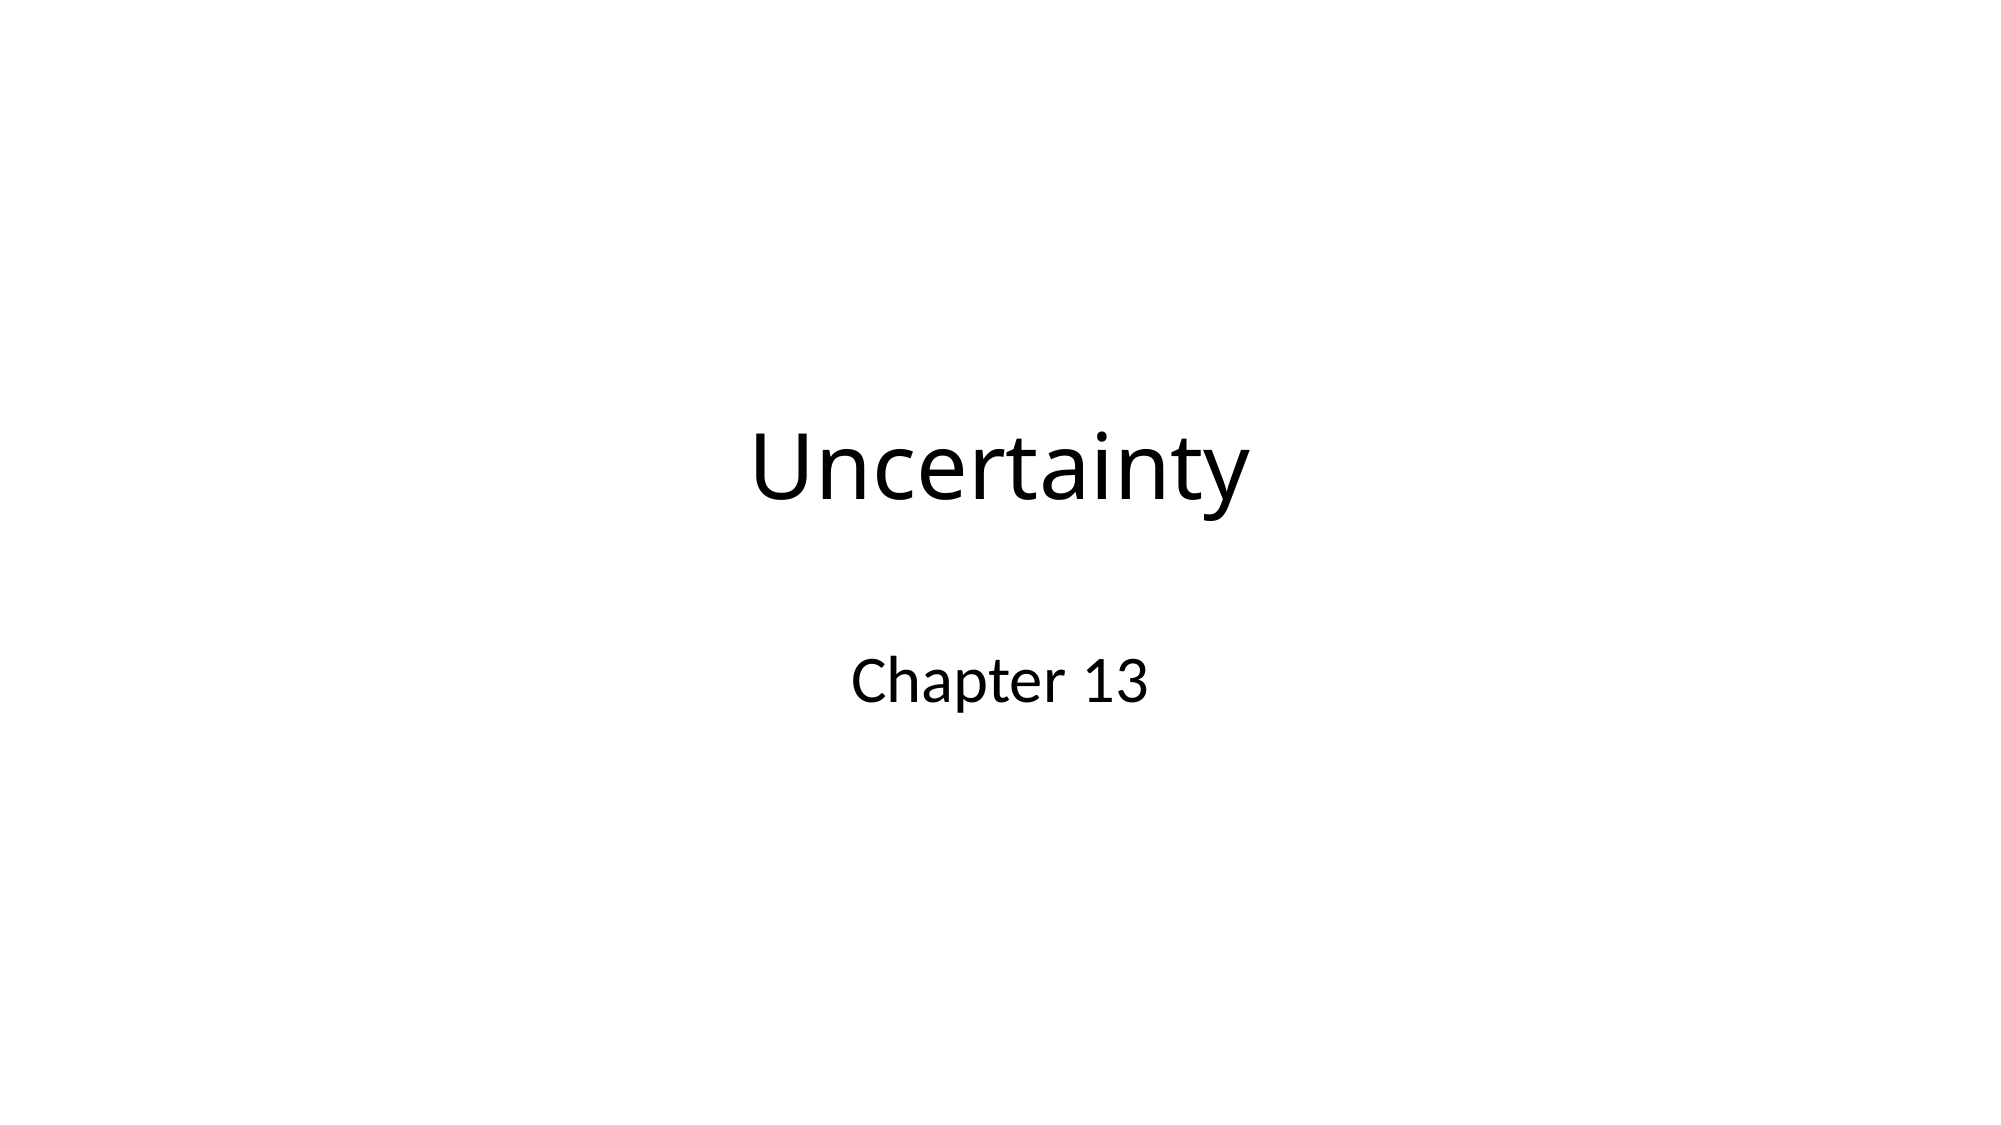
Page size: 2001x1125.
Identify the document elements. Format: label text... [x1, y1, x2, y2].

title Uncertainty [362, 349, 1638, 591]
subtitle Chapter 13 [474, 637, 1525, 925]
